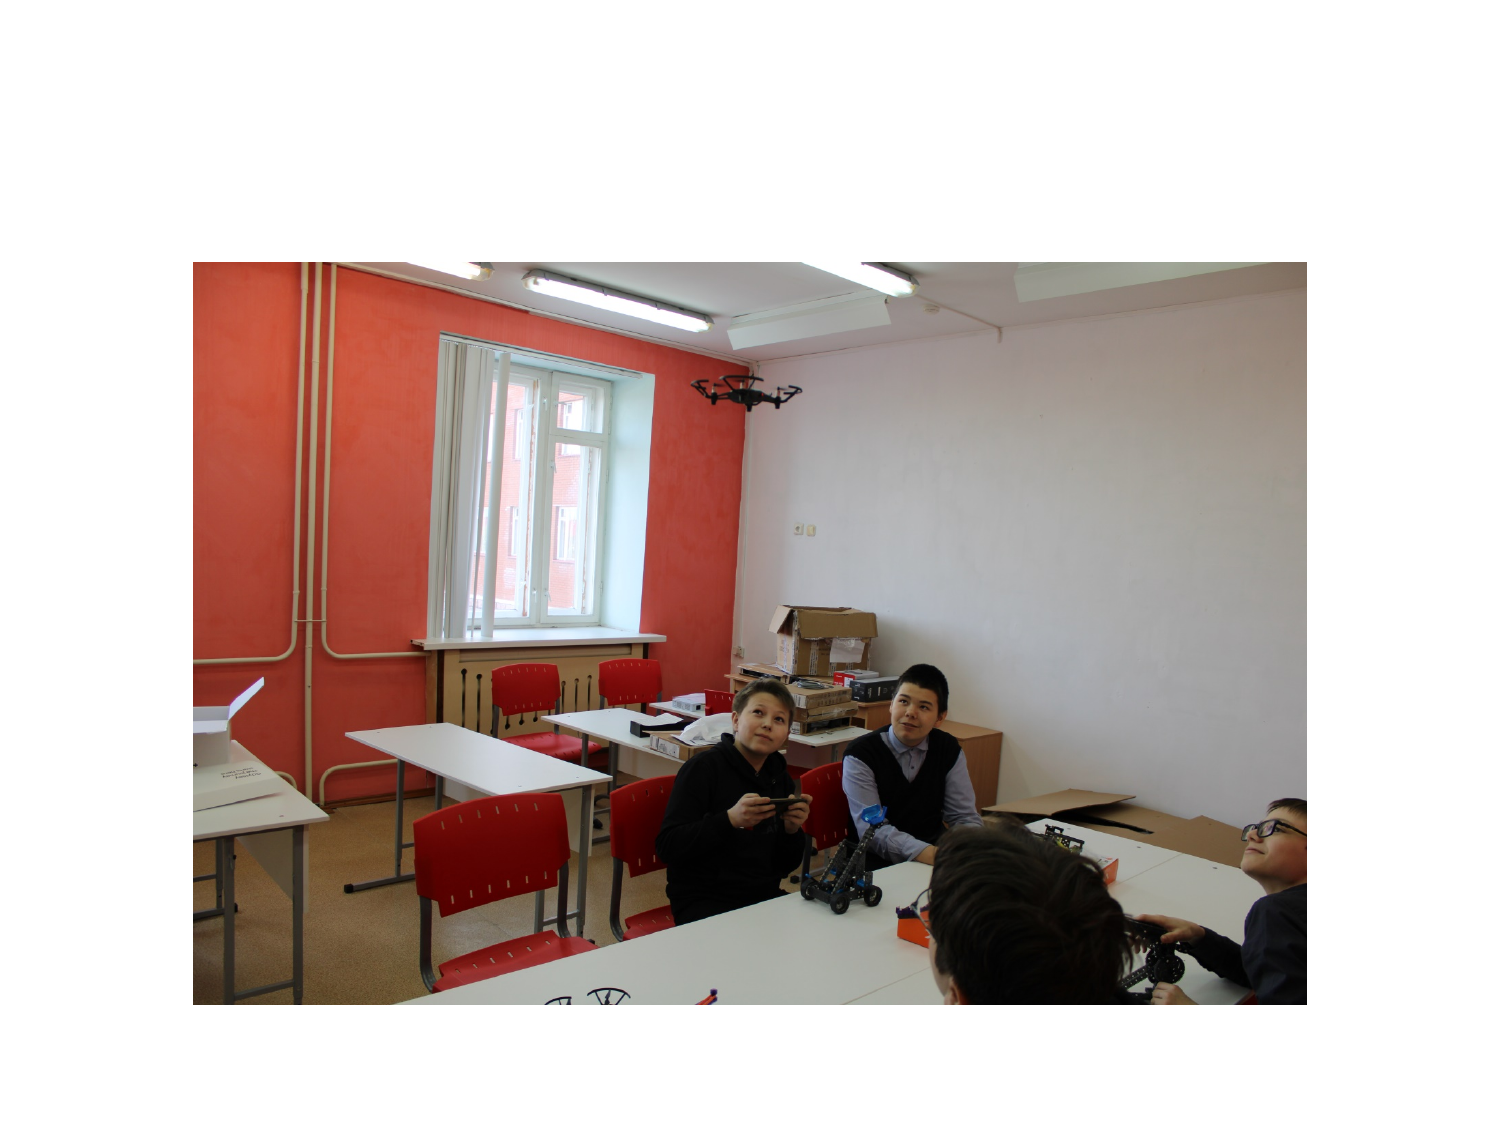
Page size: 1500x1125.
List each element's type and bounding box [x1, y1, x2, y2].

list [192, 262, 1307, 1006]
